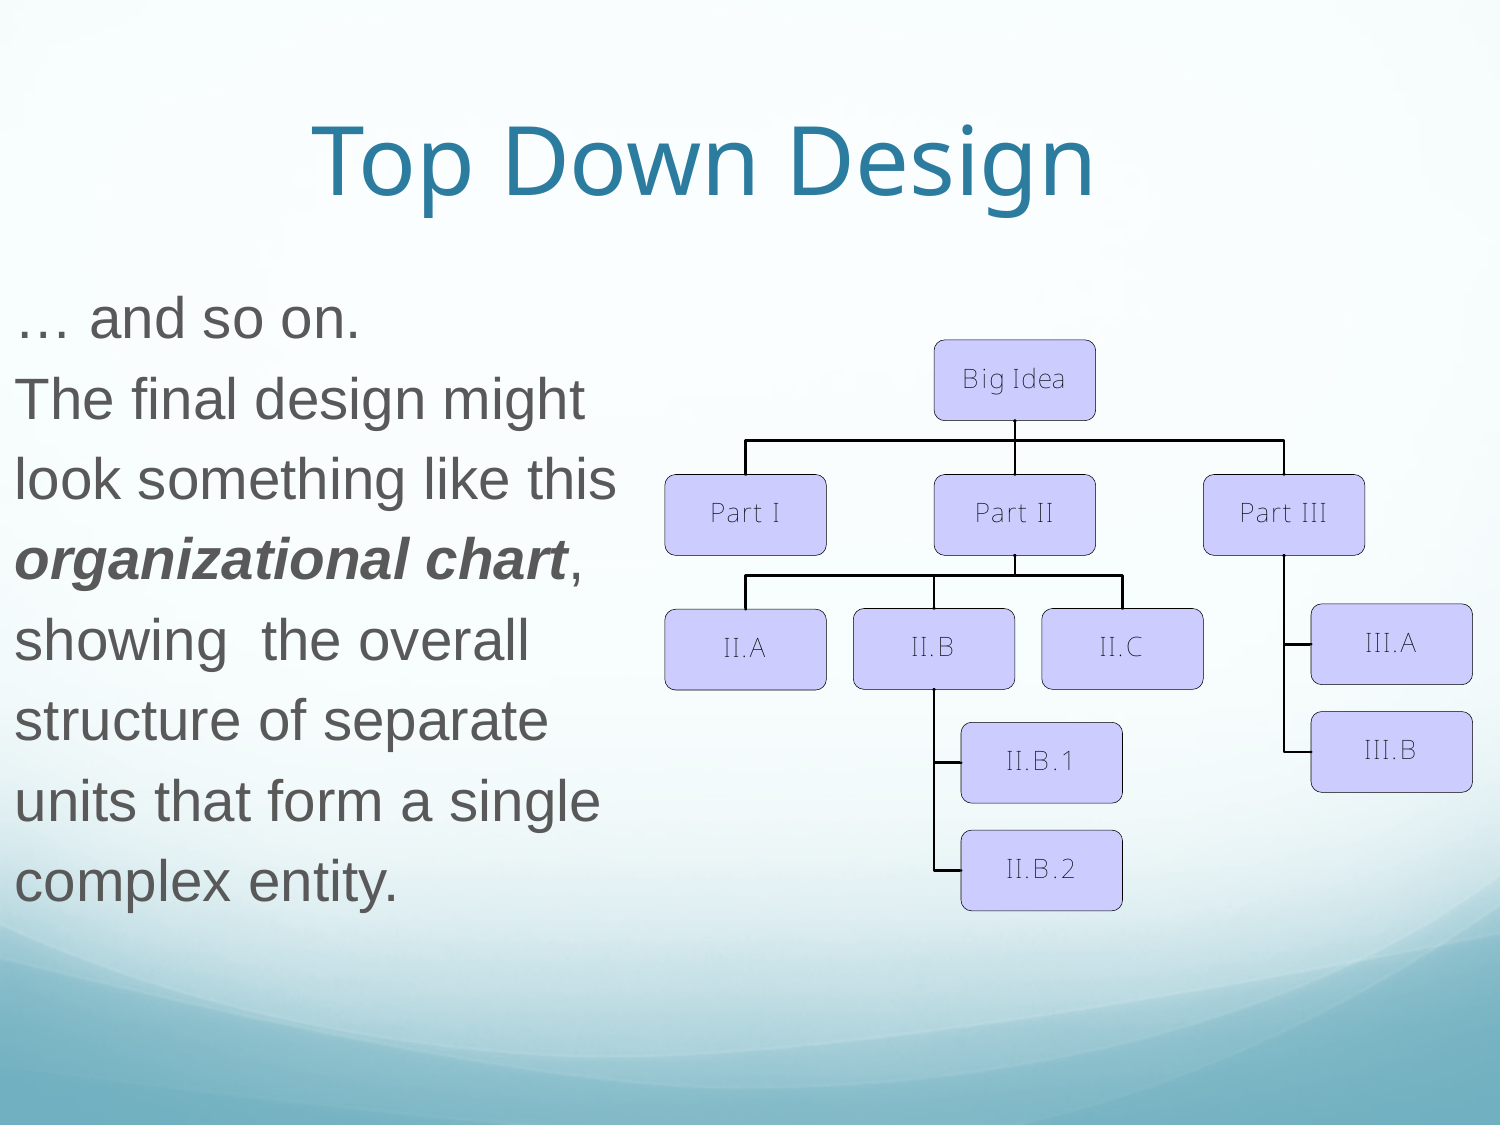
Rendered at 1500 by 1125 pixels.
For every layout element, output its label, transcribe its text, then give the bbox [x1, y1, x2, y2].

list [662, 337, 1476, 914]
text_box Top Down Design [160, 98, 1250, 222]
picture [0, 0, 1500, 1125]
list … and so on. The final design might look something like this organizational chart, showing the overall structure of separate units that form a single complex entity. [0, 262, 663, 1005]
